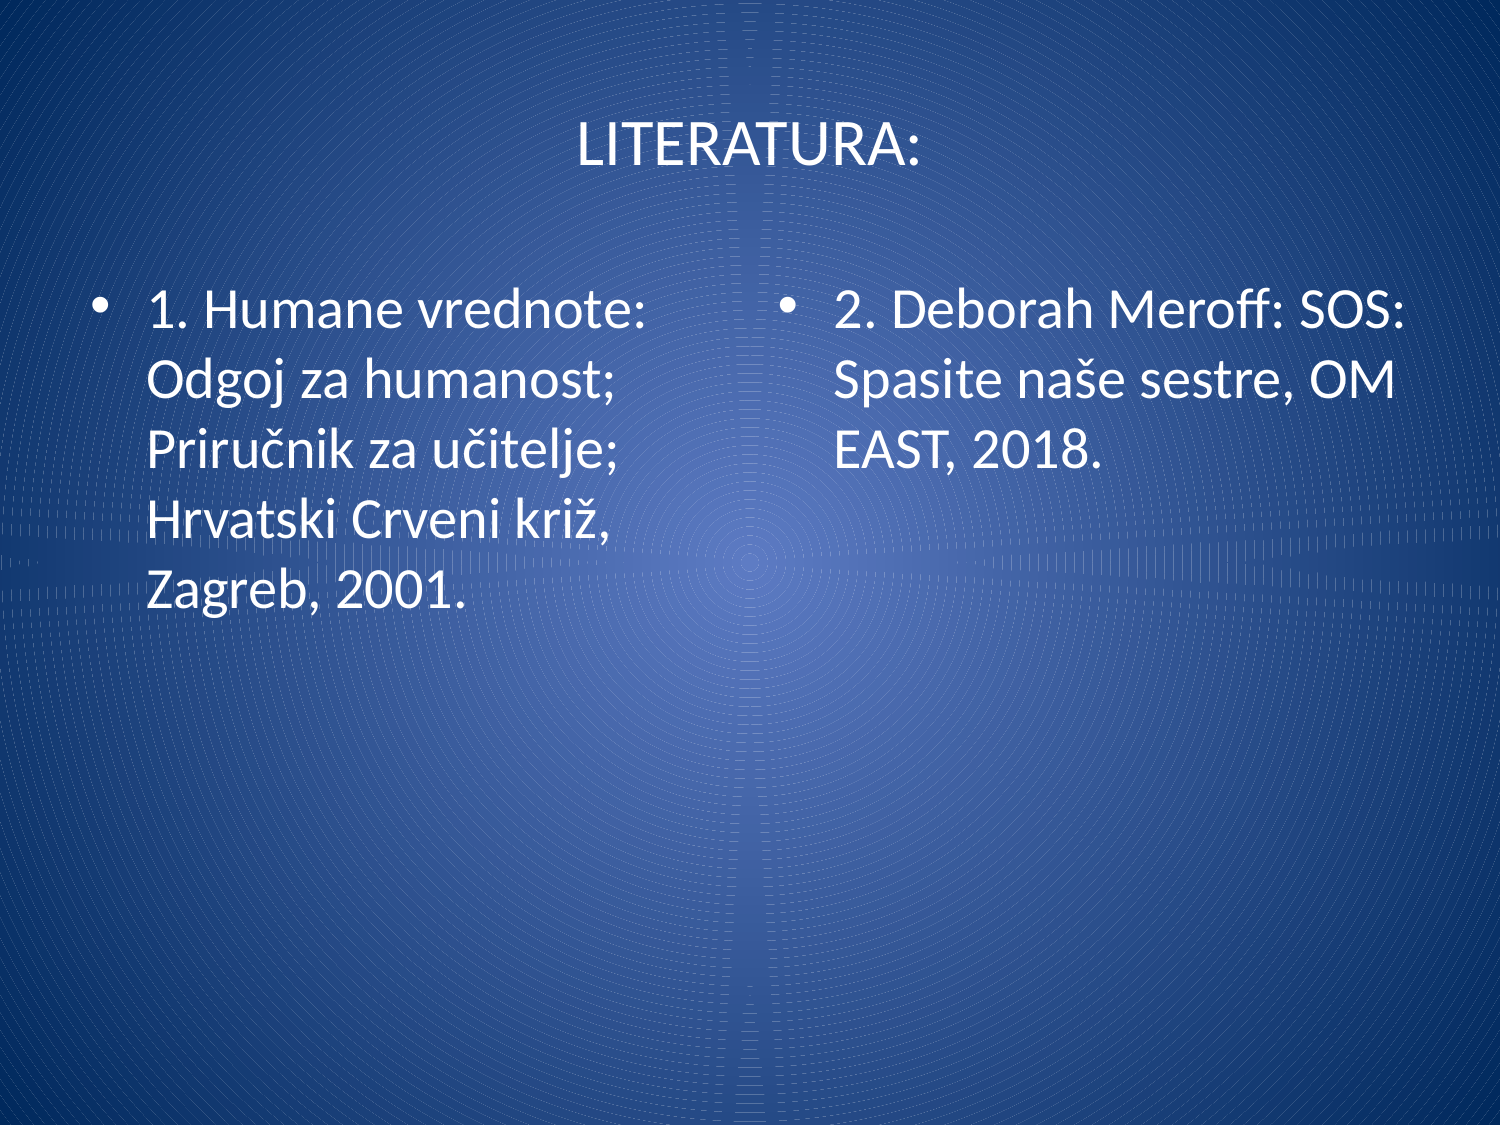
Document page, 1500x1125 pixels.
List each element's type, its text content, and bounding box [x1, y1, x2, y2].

list 2. Deborah Meroff: SOS: Spasite naše sestre, OM EAST, 2018. [762, 262, 1425, 1005]
list 1. Humane vrednote: Odgoj za humanost; Priručnik za učitelje; Hrvatski Crveni križ, Zagreb, 2001. [75, 262, 738, 1005]
title LITERATURA: [75, 45, 1425, 233]
